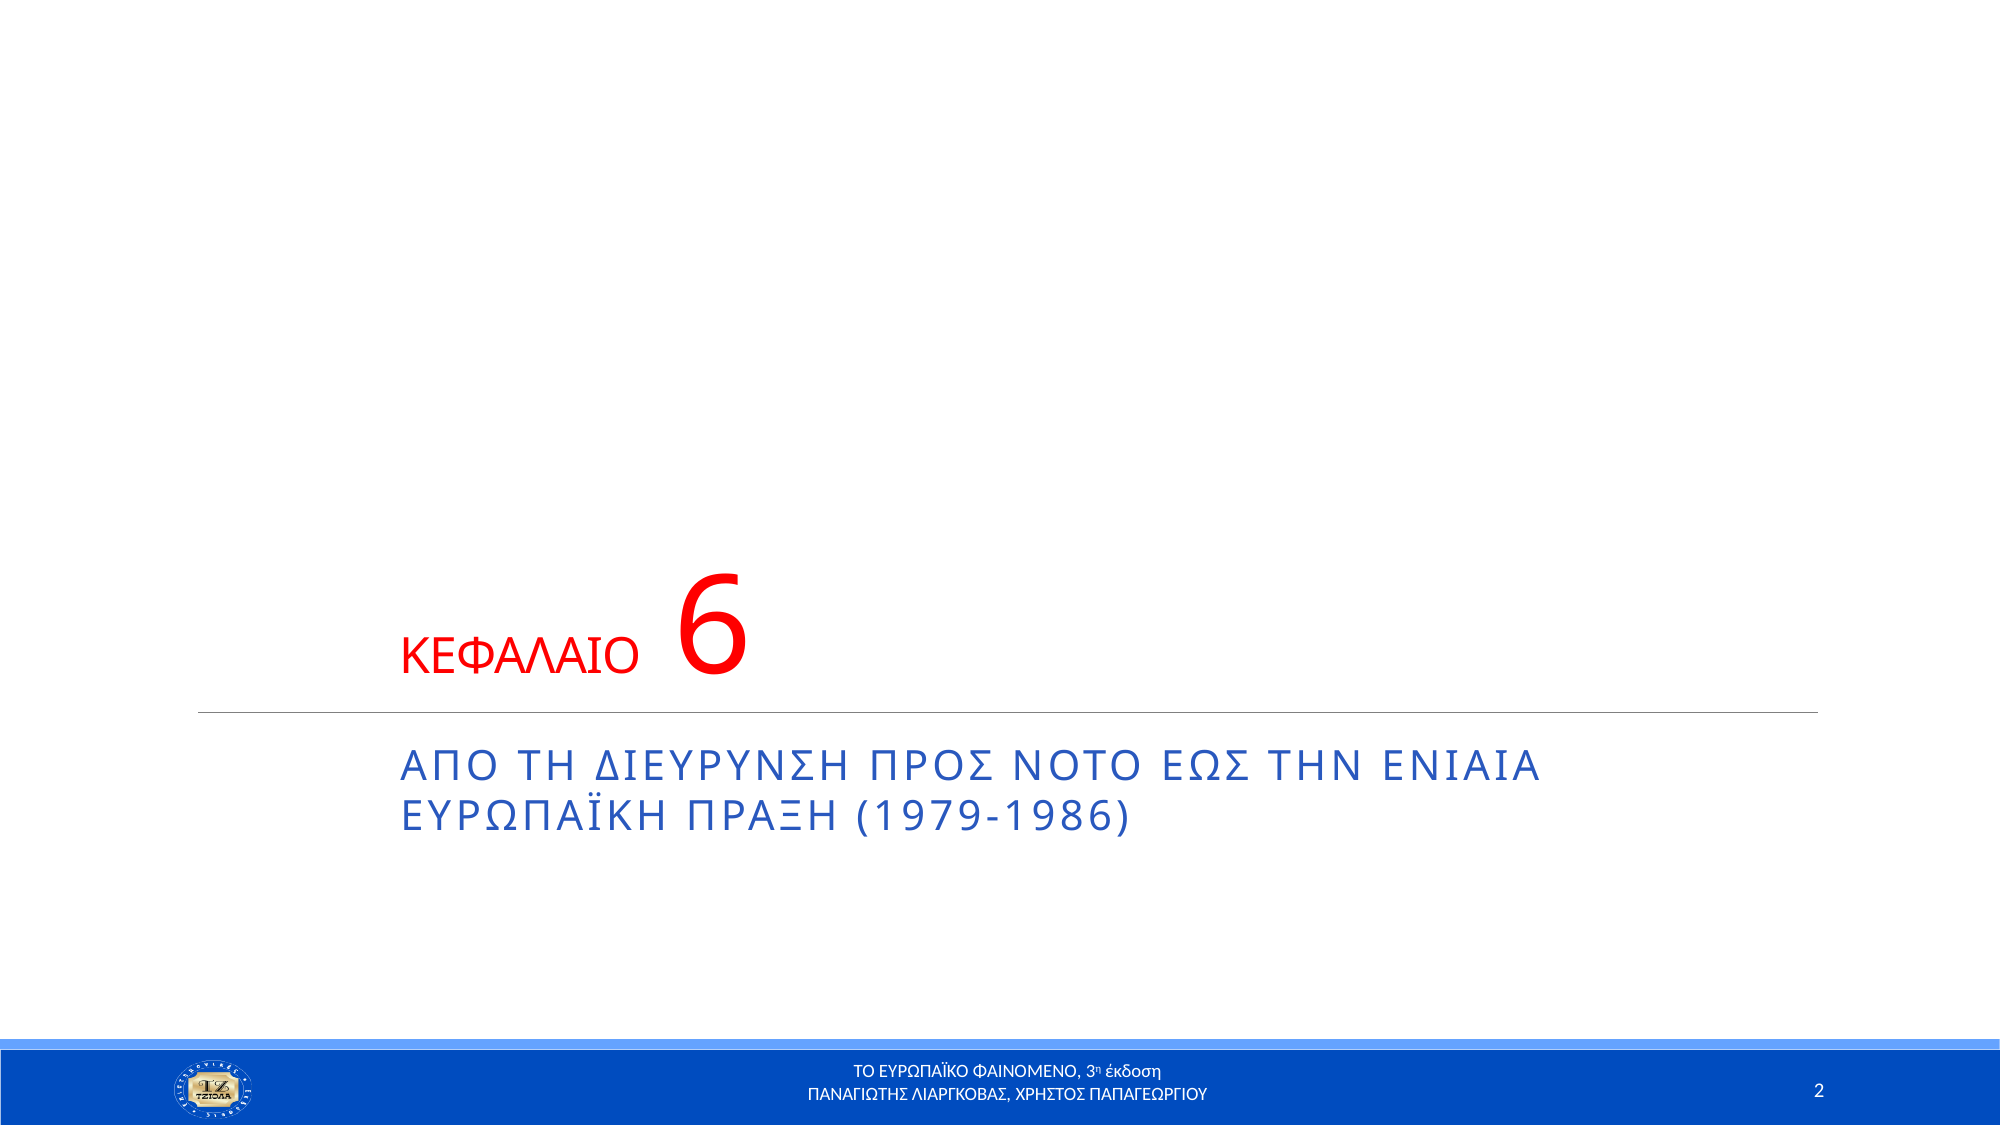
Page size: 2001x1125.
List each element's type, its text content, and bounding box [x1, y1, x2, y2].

slide_number 2 [1623, 1059, 1840, 1120]
picture [174, 1060, 252, 1119]
title ΚΕΦΑΛΑΙΟ 6 [384, 124, 1623, 710]
subtitle Απο τη διευρυνση προς Νοτο εως την Ενιαια Ευρωπαϊκη Πραξη (1979-1986) [385, 730, 1623, 919]
